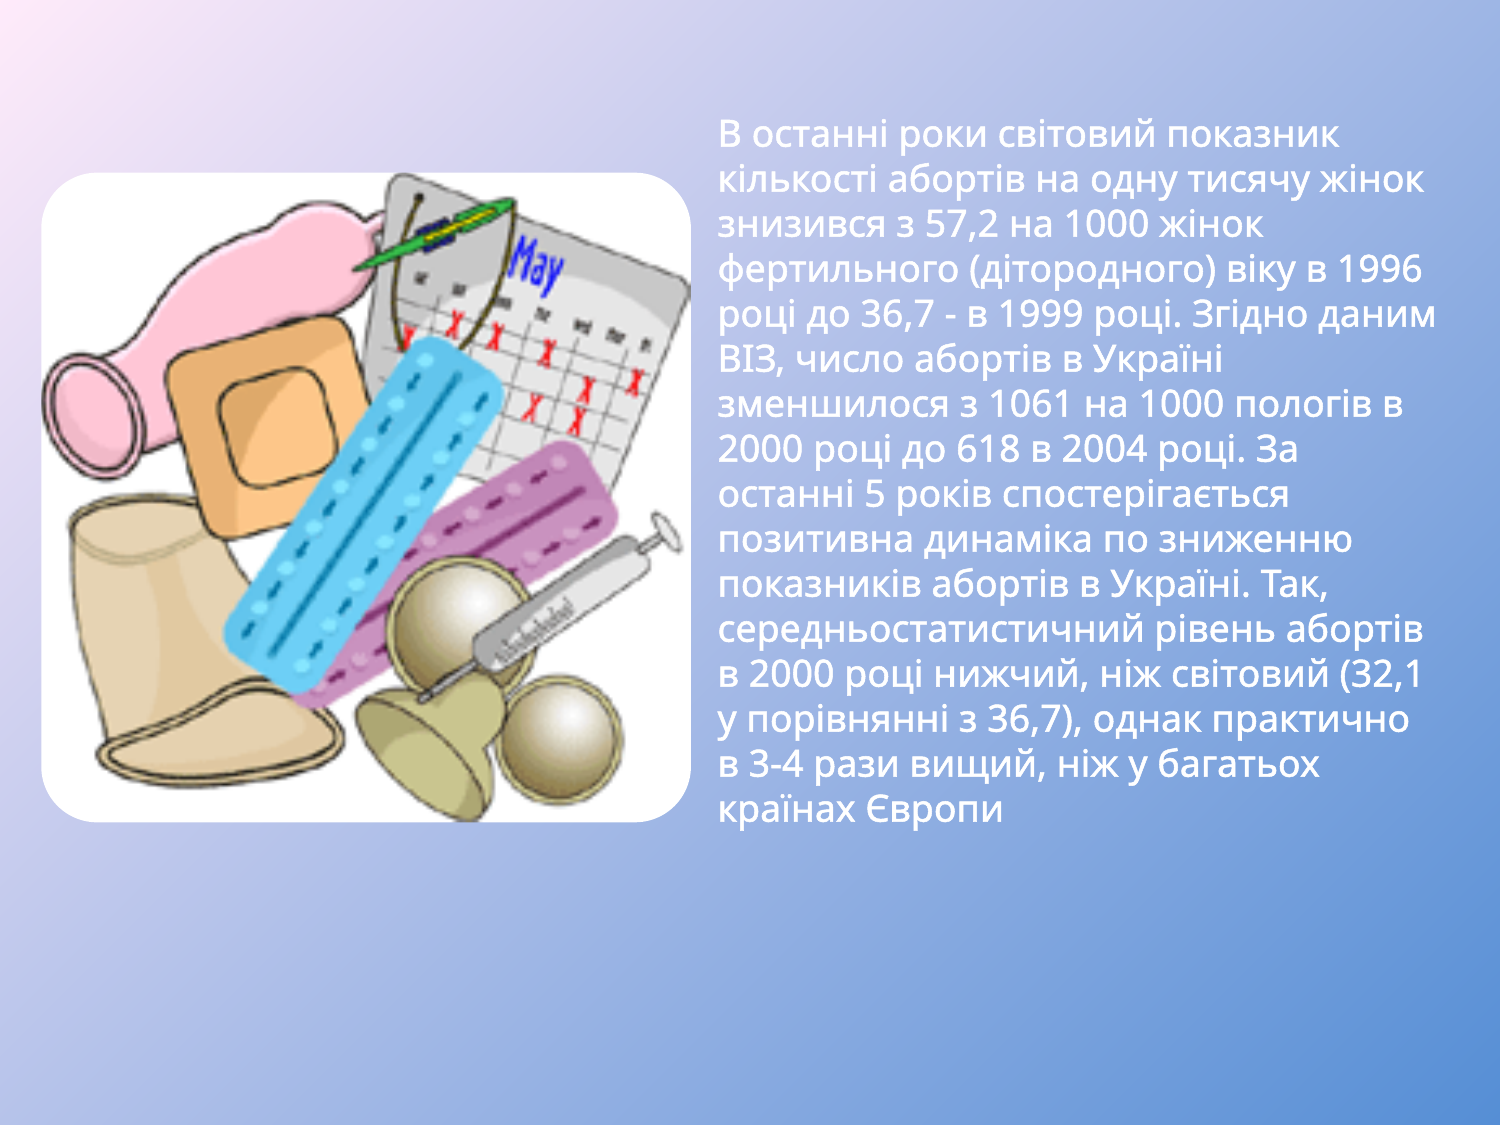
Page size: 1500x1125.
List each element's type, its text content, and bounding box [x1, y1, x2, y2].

text_box В останні роки світовий показник кількості абортів на одну тисячу жінок знизився з 57,2 на 1000 жінок фертильного (дітородного) віку в 1996 році до 36,7 - в 1999 році. Згідно даним ВІЗ, число абортів в Україні зменшилося з 1061 на 1000 пологів в 2000 році до 618 в 2004 році. За останні 5 років спостерігається позитивна динаміка по зниженню показників абортів в Україні. Так, середньостатистичний рівень абортів в 2000 році нижчий, ніж світовий (32,1 у порівнянні з 36,7), однак практично в 3-4 рази вищий, ніж у багатьох країнах Європи [702, 101, 1453, 837]
picture [41, 172, 692, 823]
